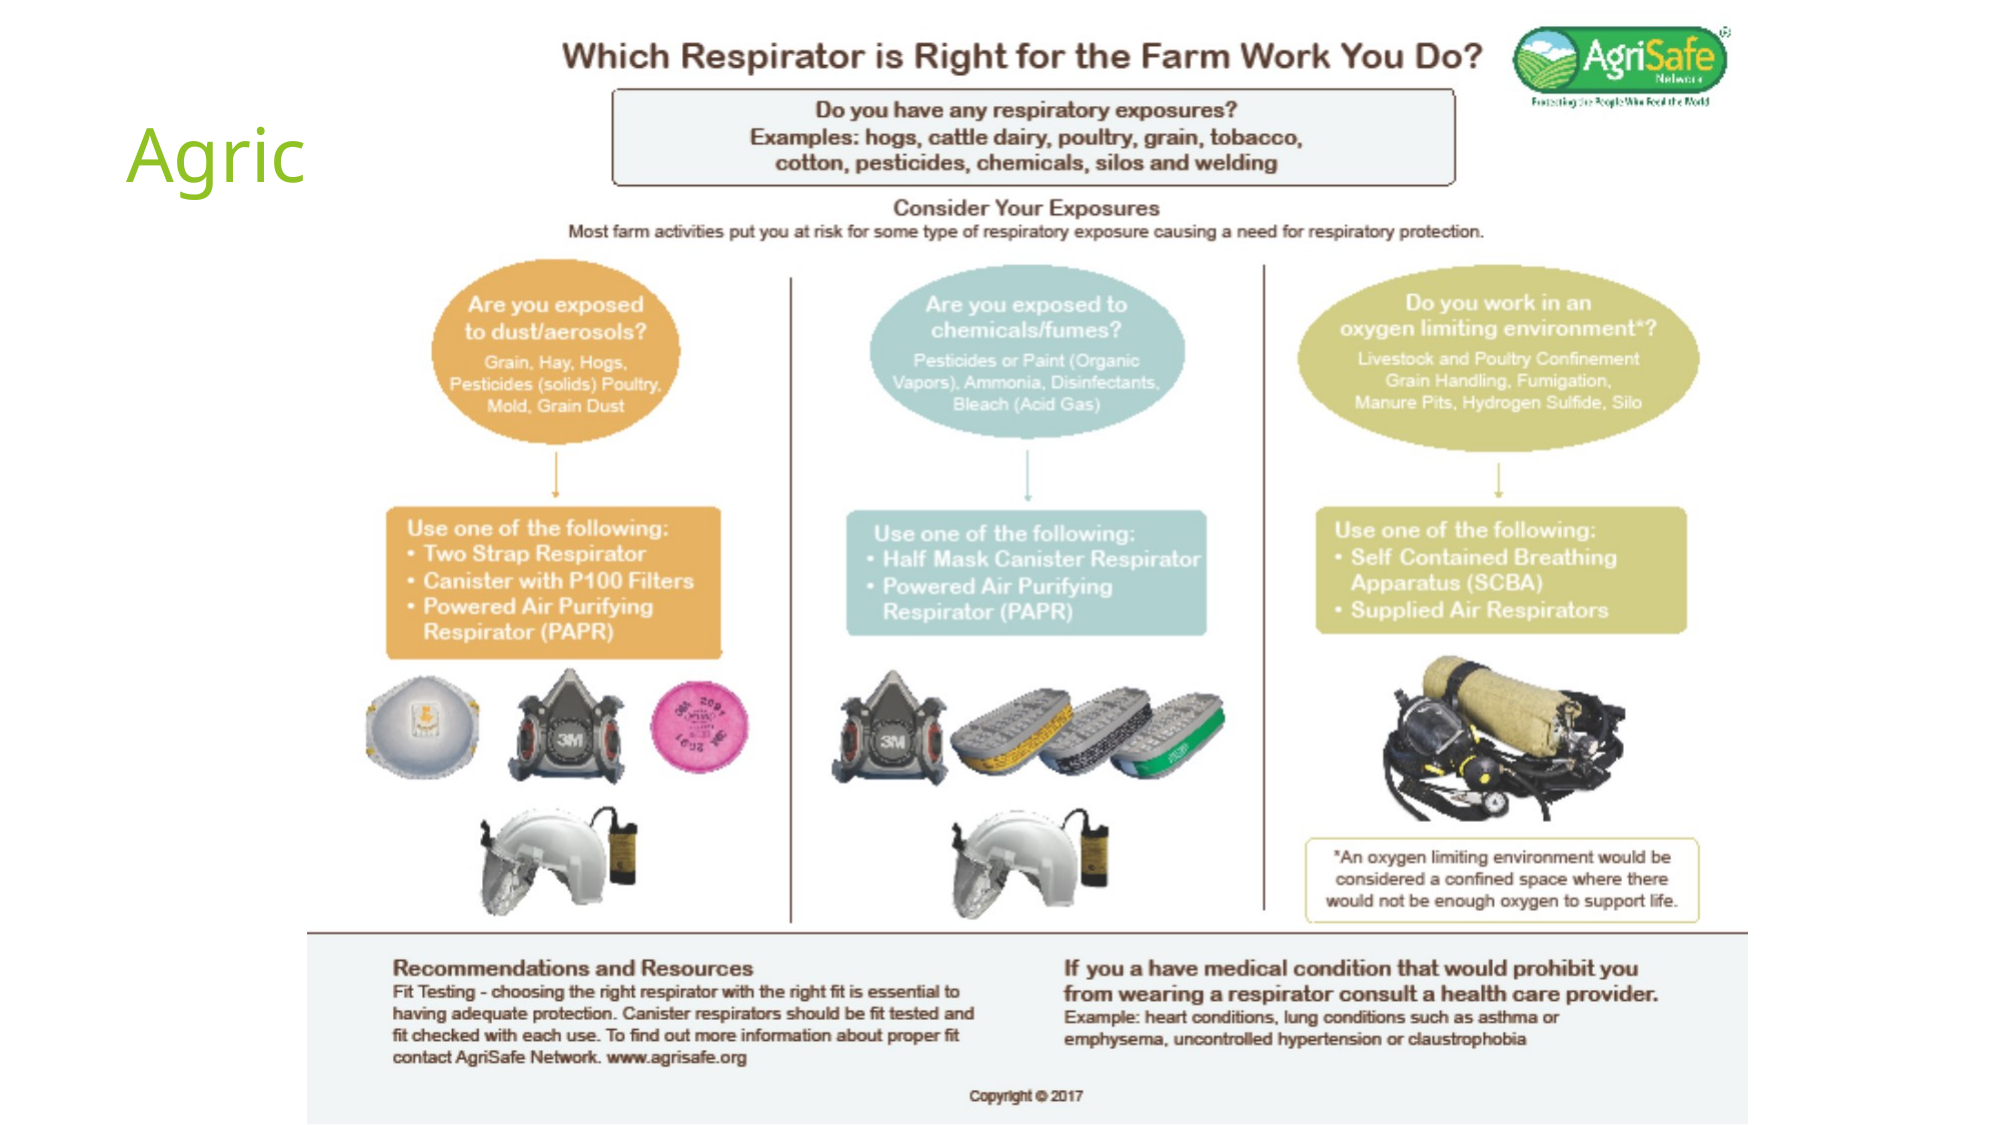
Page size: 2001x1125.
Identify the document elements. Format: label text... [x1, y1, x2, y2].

title Agricultural Respirator selection guide [111, 99, 302, 317]
picture [307, 11, 1750, 1125]
